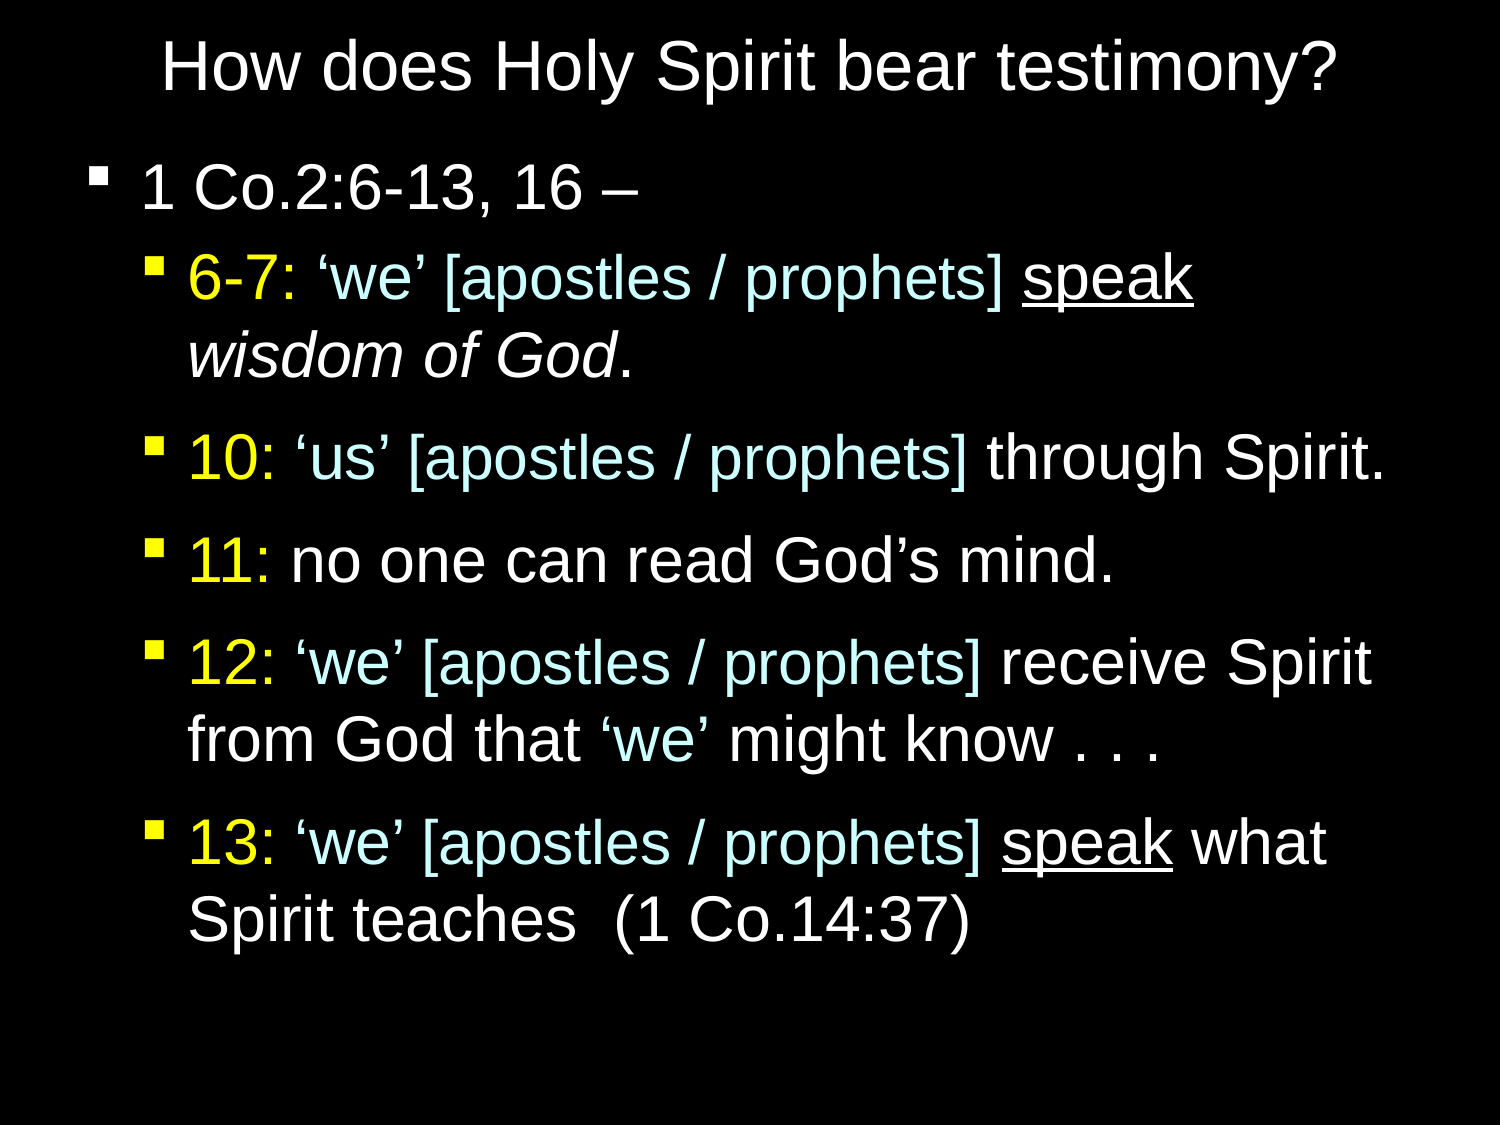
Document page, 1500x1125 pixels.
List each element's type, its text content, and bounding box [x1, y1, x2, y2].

title How does Holy Spirit bear testimony? [75, 12, 1425, 113]
list 1 Co.2:6-13, 16 – 6-7: ‘we’ [apostles / prophets] speak wisdom of God. 10: ‘us’ [apostles / prophets] through Spirit. 11: no one can read God’s mind. 12: ‘we’ [apostles / prophets] receive Spirit from God that ‘we’ might know . . . 13: ‘we’ [apostles / prophets] speak what Spirit teaches (1 Co.14:37) [68, 137, 1432, 1063]
